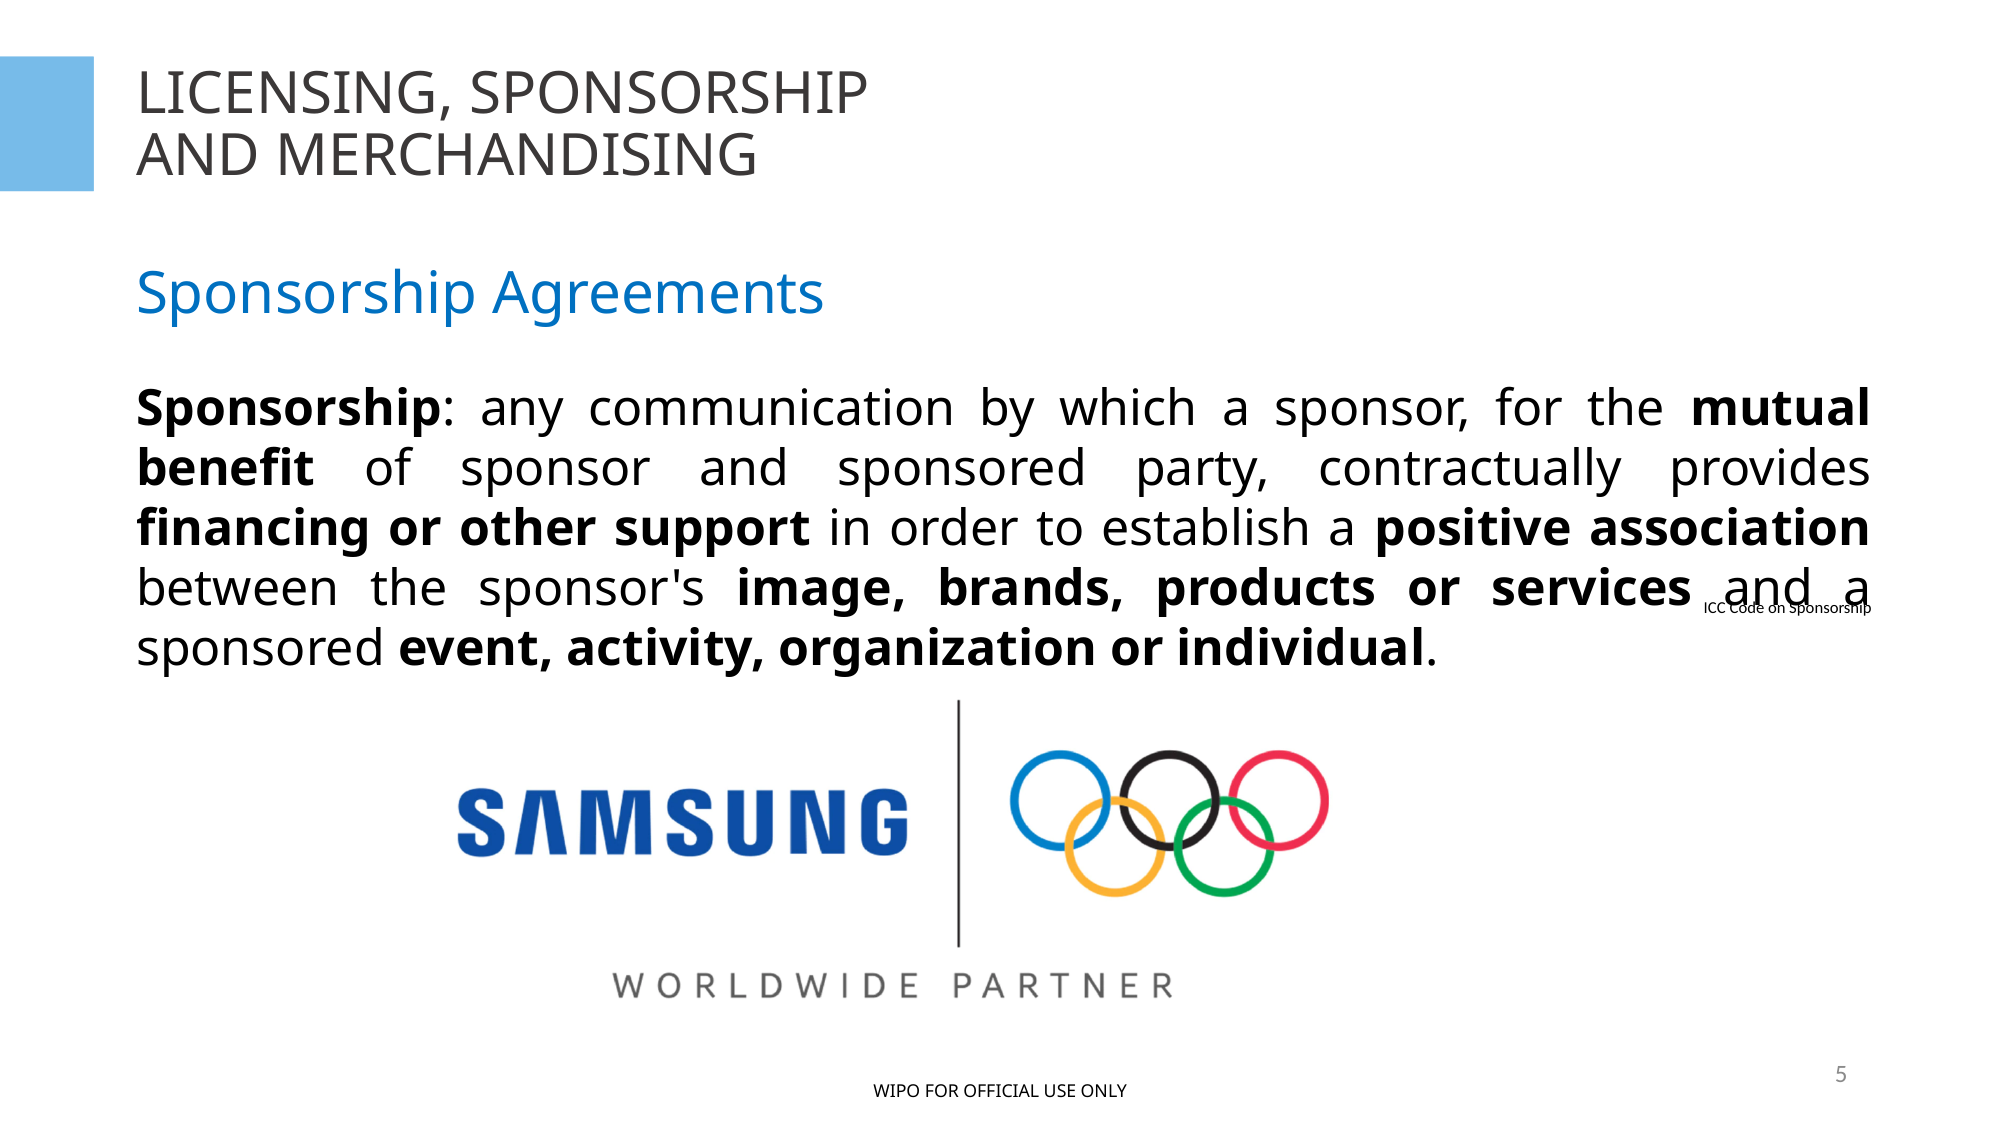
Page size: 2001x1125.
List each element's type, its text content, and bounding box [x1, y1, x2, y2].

text_box [0, 56, 95, 192]
text_box Sponsorship Agreements Sponsorship: any communication by which a sponsor, for the mutual benefit of sponsor and sponsored party, contractually provides financing or other support in order to establish a positive association between the sponsor's image, brands, products or services and a sponsored event, activity, organization or individual. [121, 248, 1887, 846]
text_box LICENSING, SPONSORSHIP AND MERCHANDISING [121, 54, 1514, 235]
picture [440, 682, 1336, 1035]
slide_number 5 [1412, 1042, 1863, 1103]
text_box ICC Code on Sponsorship [1385, 589, 1887, 624]
